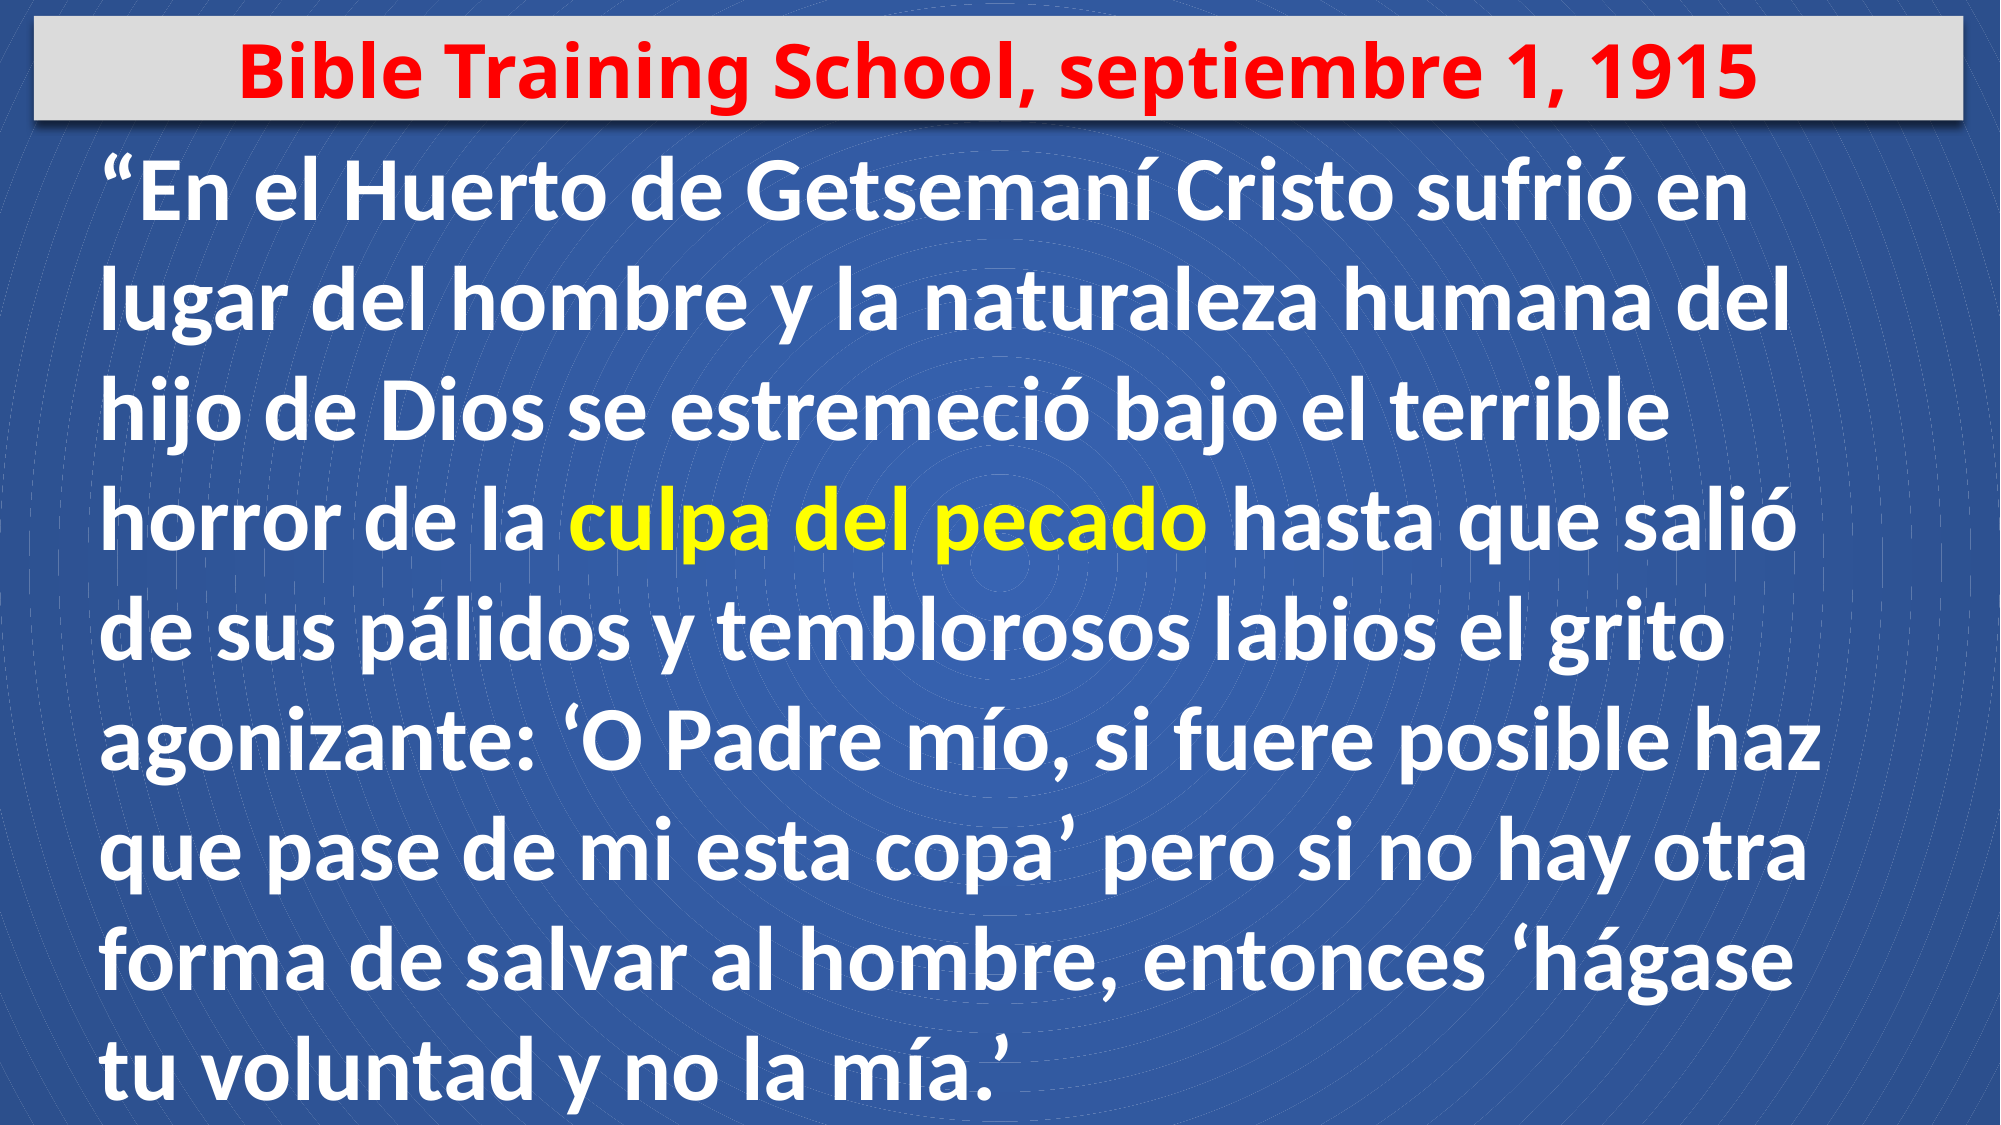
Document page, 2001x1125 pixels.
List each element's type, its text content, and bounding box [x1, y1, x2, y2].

text_box “En el Huerto de Getsemaní Cristo sufrió en lugar del hombre y la naturaleza humana del hijo de Dios se estremeció bajo el terrible horror de la culpa del pecado hasta que salió de sus pálidos y temblorosos labios el grito agonizante: ‘O Padre mío, si fuere posible haz que pase de mi esta copa’ pero si no hay otra forma de salvar al hombre, entonces ‘hágase tu voluntad y no la mía.’ [84, 135, 1914, 1125]
text_box Bible Training School, septiembre 1, 1915 [33, 15, 1964, 121]
